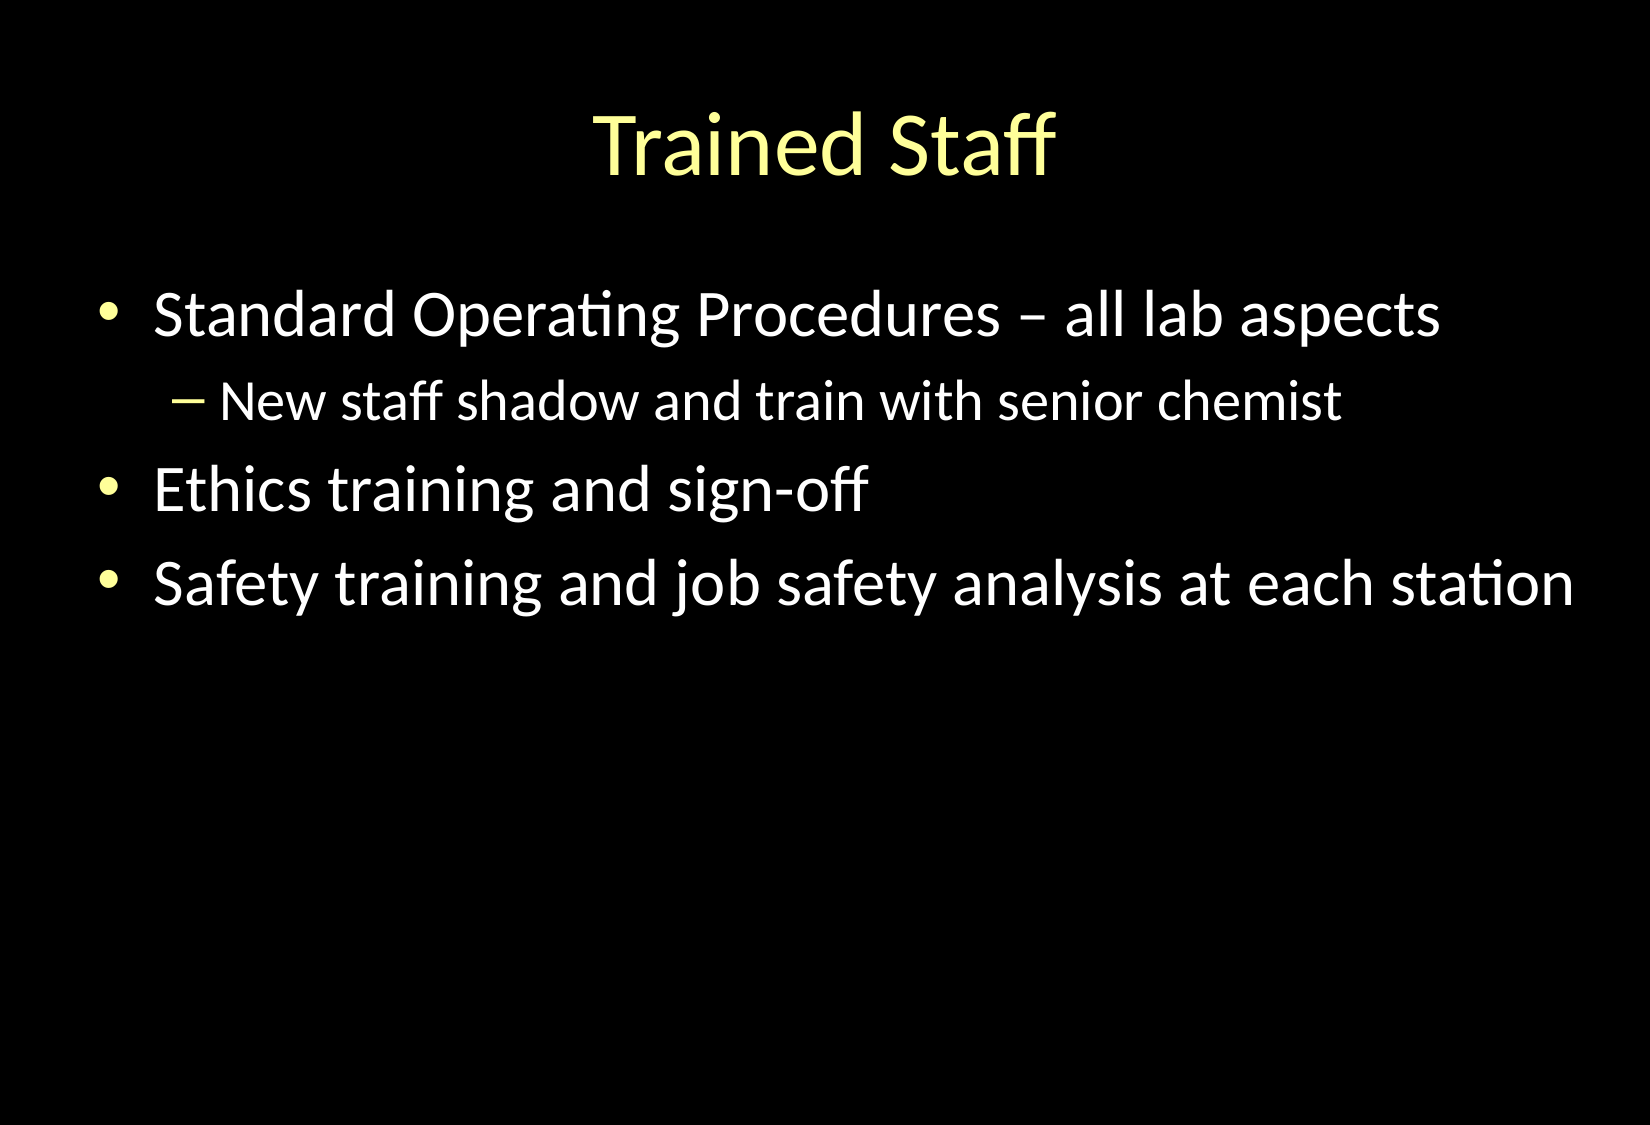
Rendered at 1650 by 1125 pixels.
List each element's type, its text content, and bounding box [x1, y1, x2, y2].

title Trained Staff [82, 45, 1568, 233]
list Standard Operating Procedures – all lab aspects New staff shadow and train with senior chemist Ethics training and sign-off Safety training and job safety analysis at each station [82, 262, 1625, 1005]
